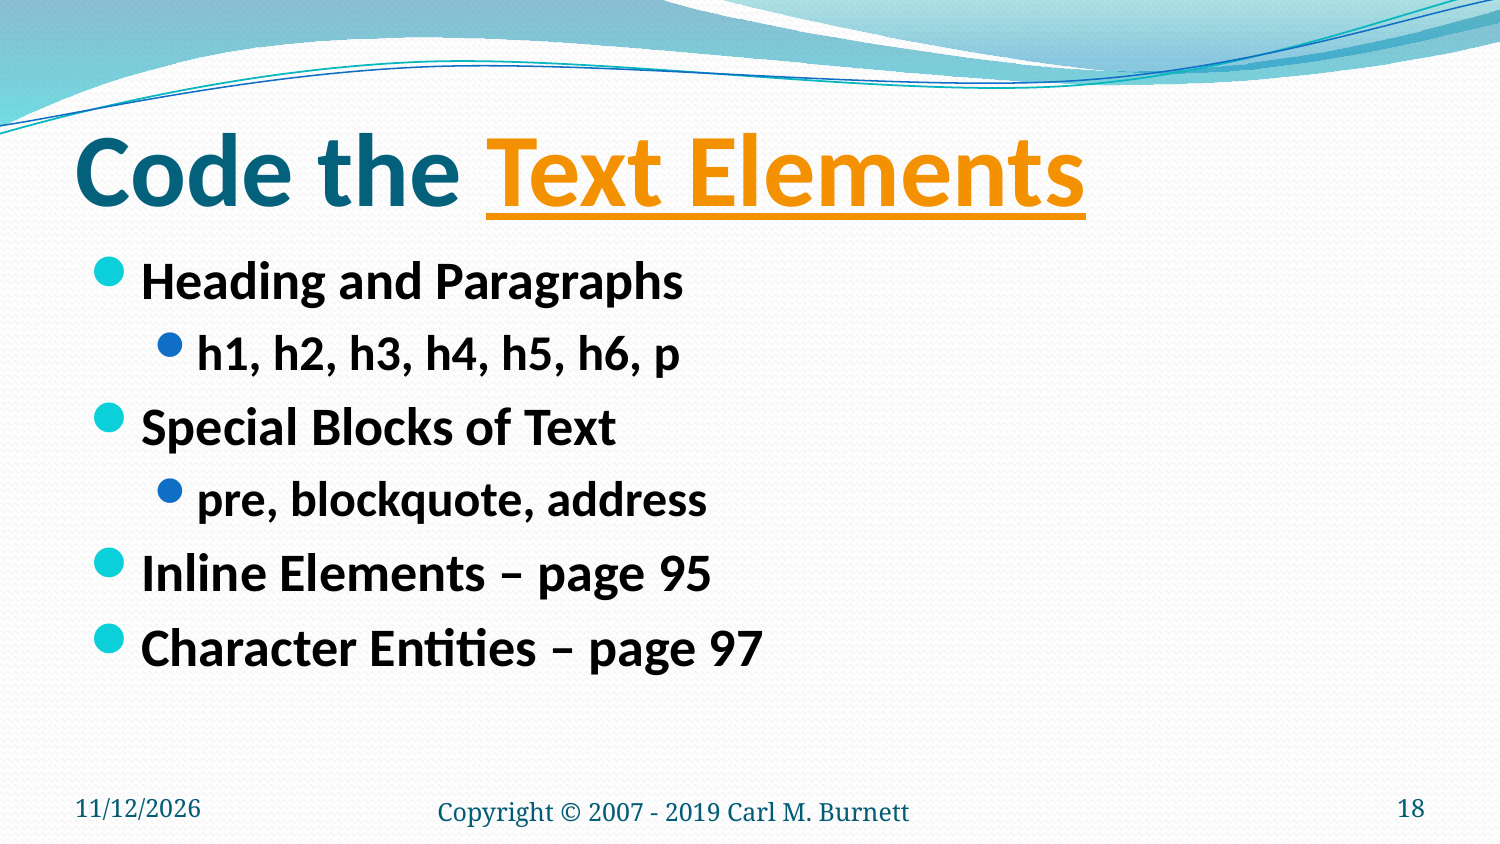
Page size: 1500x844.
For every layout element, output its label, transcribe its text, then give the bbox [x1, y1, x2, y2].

footer Copyright © 2007 - 2019 Carl M. Burnett [437, 782, 988, 827]
slide_number 18 [1299, 782, 1425, 827]
list Heading and Paragraphs h1, h2, h3, h4, h5, h6, p Special Blocks of Text pre, blockquote, address Inline Elements – page 95 Character Entities – page 97 [75, 238, 1425, 779]
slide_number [75, 782, 425, 827]
title Code the Text Elements [75, 86, 1425, 228]
